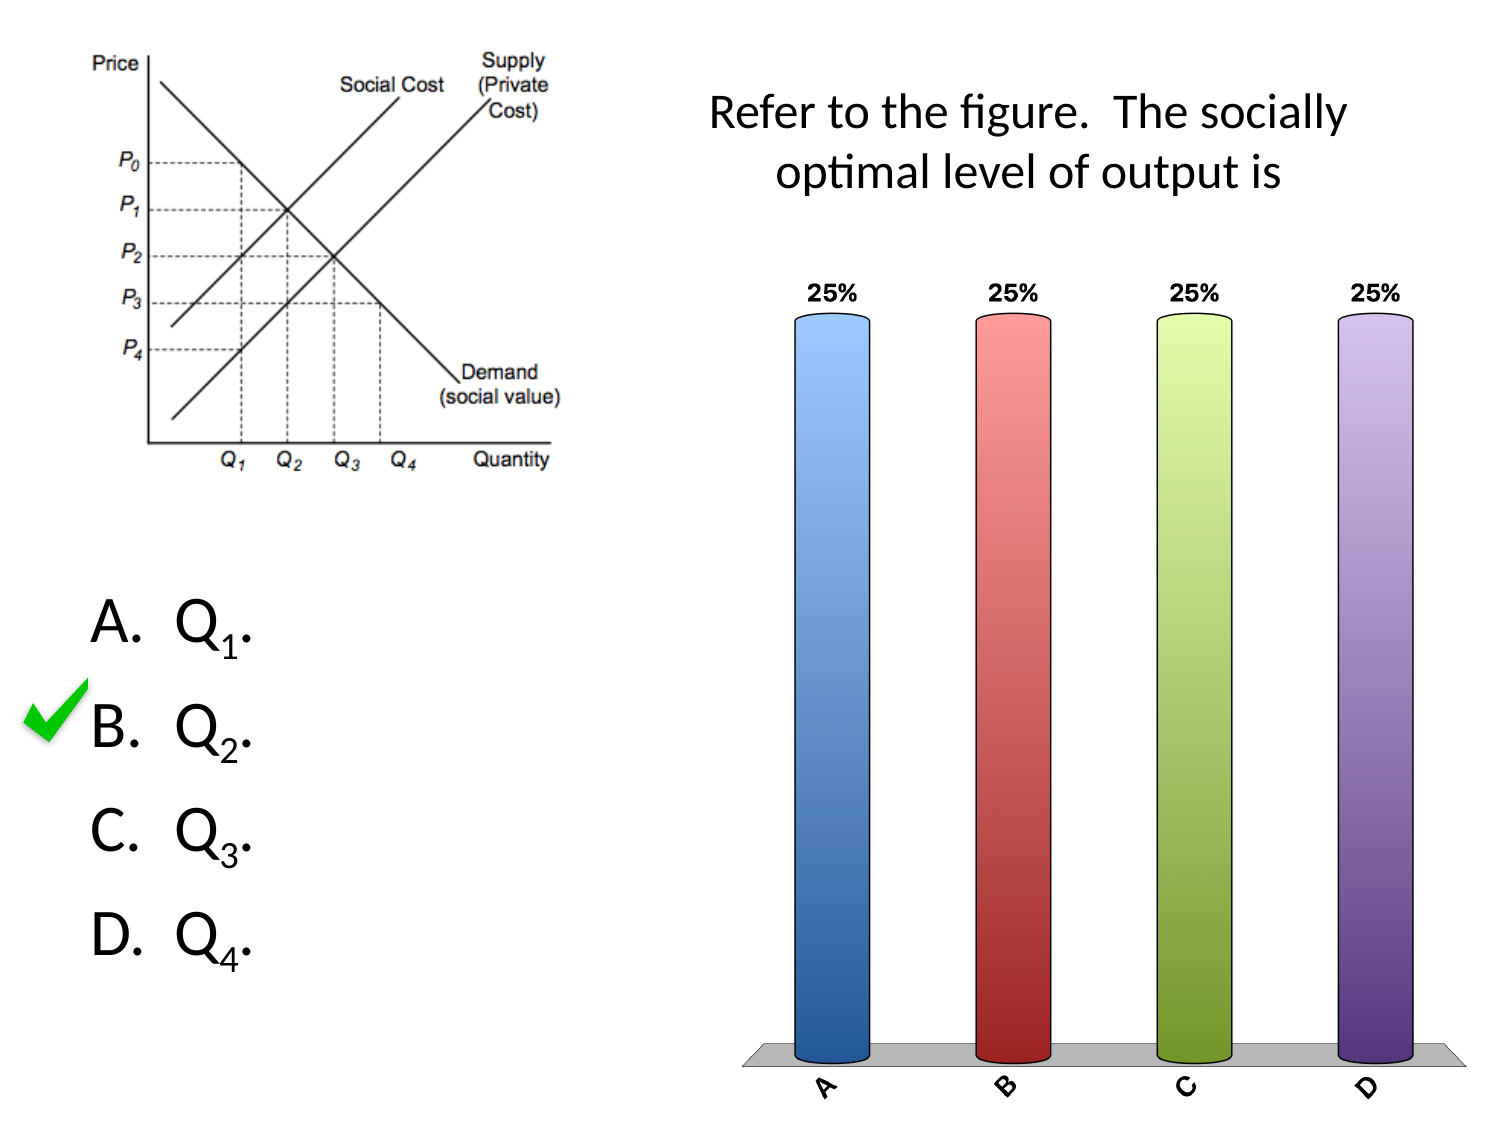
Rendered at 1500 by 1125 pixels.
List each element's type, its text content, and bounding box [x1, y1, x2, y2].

picture [739, 262, 1490, 1107]
list Q1. Q2. Q3. Q4. [75, 568, 750, 1125]
picture [74, 34, 609, 491]
title Refer to the figure. The socially optimal level of output is [632, 45, 1425, 233]
text_box [22, 677, 89, 744]
